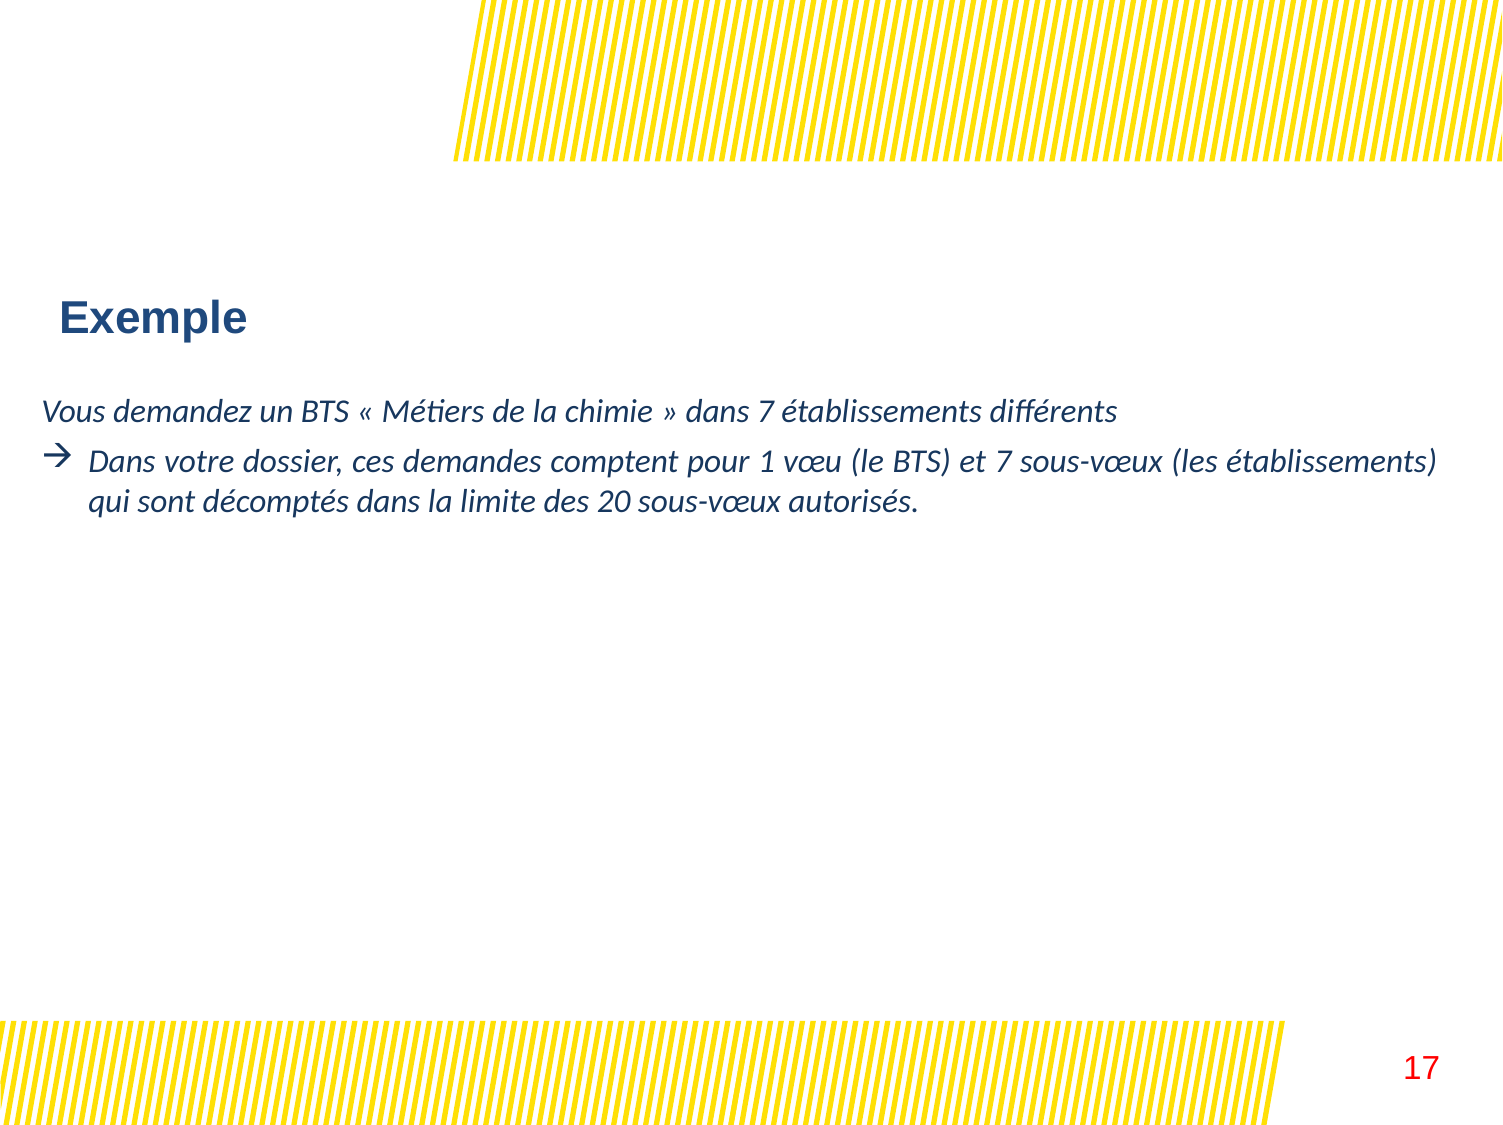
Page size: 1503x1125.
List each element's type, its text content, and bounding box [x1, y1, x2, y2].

slide_number 17 [1247, 1046, 1441, 1087]
title Exemple [59, 287, 1443, 344]
list Vous demandez un BTS « Métiers de la chimie » dans 7 établissements différents Dans votre dossier, ces demandes comptent pour 1 vœu (le BTS) et 7 sous-vœux (les établissements) qui sont décomptés dans la limite des 20 sous-vœux autorisés. [41, 349, 1441, 799]
